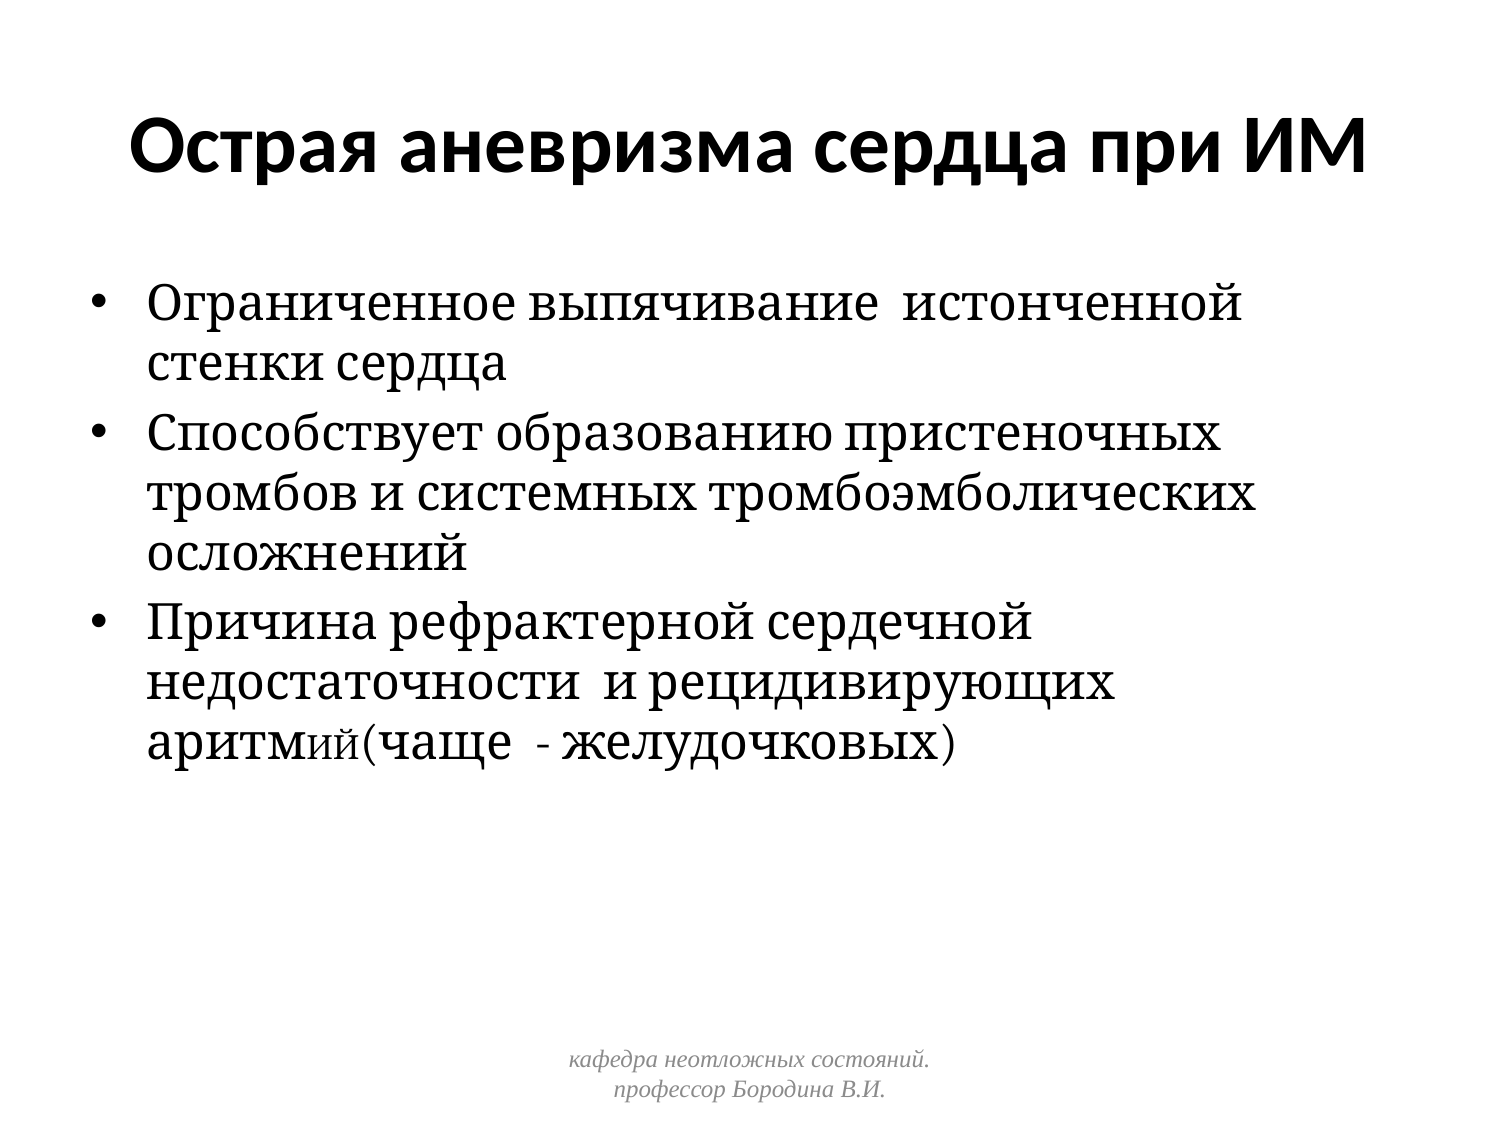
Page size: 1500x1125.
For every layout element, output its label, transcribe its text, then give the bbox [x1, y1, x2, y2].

footer кафедра неотложных состояний. профессор Бородина В.И. [512, 1042, 988, 1103]
title Острая аневризма сердца при ИМ [74, 44, 1426, 233]
list Ограниченное выпячивание истонченной стенки сердца Способствует образованию пристеночных тромбов и системных тромбоэмболических осложнений Причина рефрактерной сердечной недостаточности и рецидивирующих аритмИЙ(чаще - желудочковых) [74, 262, 1426, 1006]
